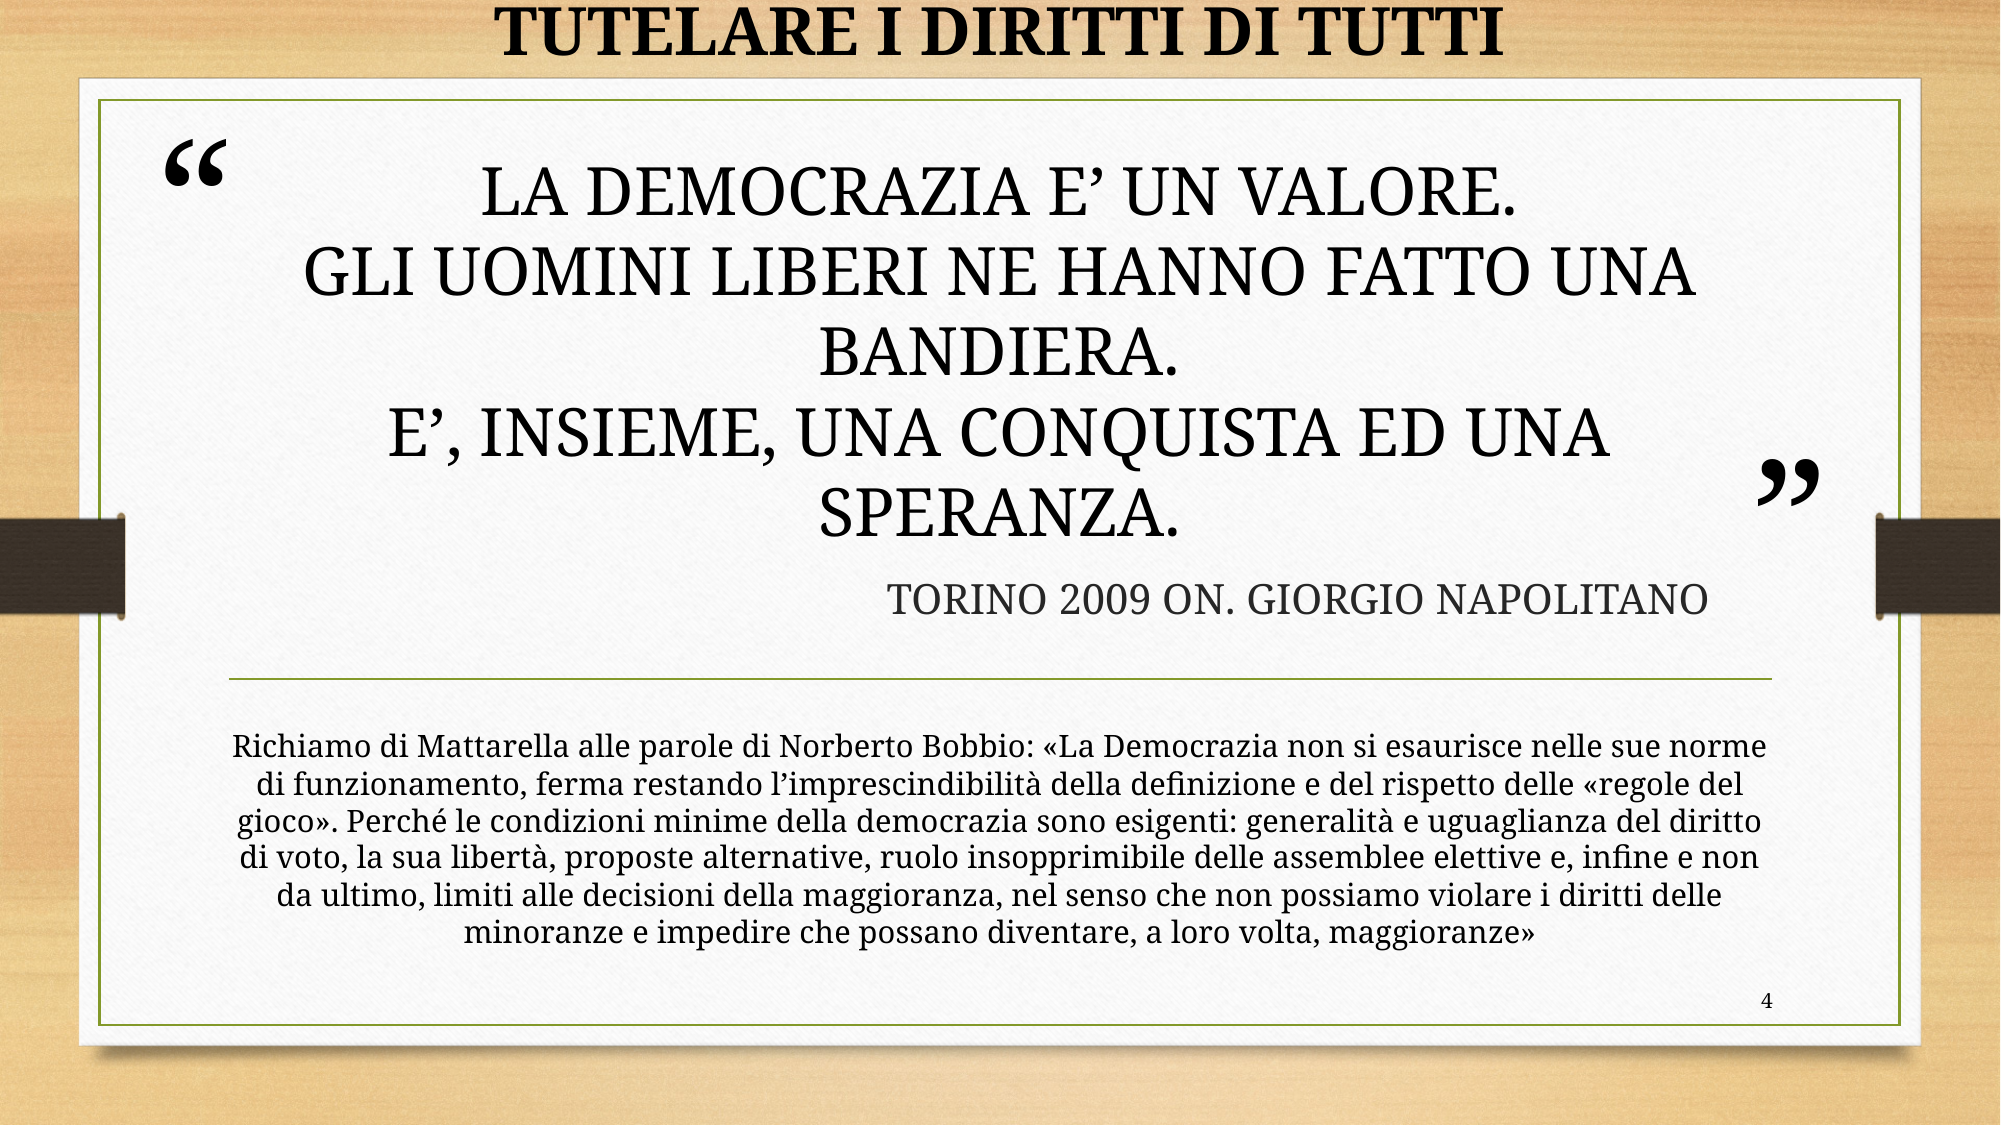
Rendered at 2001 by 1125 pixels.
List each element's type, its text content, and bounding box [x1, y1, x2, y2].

slide_number 4 [1698, 979, 1788, 1025]
picture [1762, 473, 1774, 497]
title TUTELARE I DIRITTI DI TUTTI LA DEMOCRAZIA E’ UN VALORE. GLI UOMINI LIBERI NE HANNO FATTO UNA BANDIERA. E’, INSIEME, UNA CONQUISTA ED UNA SPERANZA. [237, 0, 1762, 563]
list Richiamo di Mattarella alle parole di Norberto Bobbio: «La Democrazia non si esaurisce nelle sue norme di funzionamento, ferma restando l’imprescindibilità della definizione e del rispetto delle «regole del gioco». Perché le condizioni minime della democrazia sono esigenti: generalità e uguaglianza del diritto di voto, la sua libertà, proposte alternative, ruolo insopprimibile delle assemblee elettive e, infine e non da ultimo, limiti alle decisioni della maggioranza, nel senso che non possiamo violare i diritti delle minoranze e impedire che possano diventare, a loro volta, maggioranze» [212, 712, 1789, 964]
picture [0, 0, 2001, 1125]
list TORINO 2009 ON. GIORGIO NAPOLITANO [274, 549, 1725, 646]
